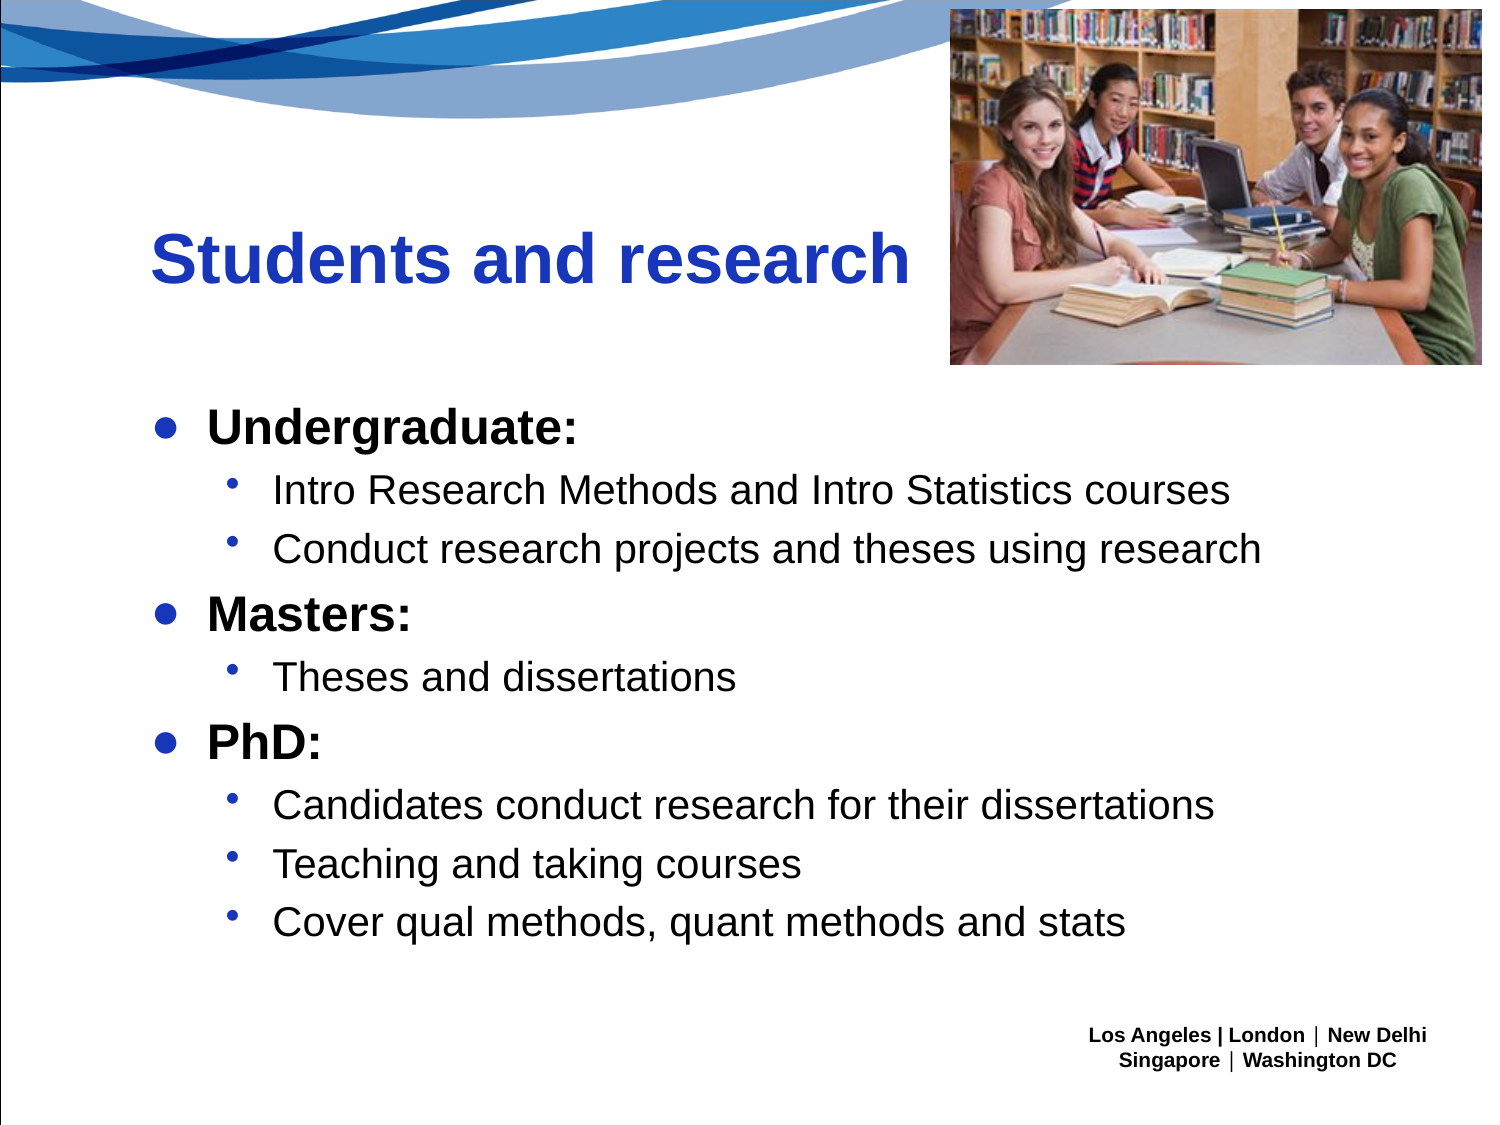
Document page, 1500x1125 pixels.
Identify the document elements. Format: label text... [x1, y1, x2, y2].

title Students and research [135, 155, 944, 355]
picture [0, 0, 1500, 1125]
list Undergraduate: Intro Research Methods and Intro Statistics courses Conduct research projects and theses using research Masters: Theses and dissertations PhD: Candidates conduct research for their dissertations Teaching and taking courses Cover qual methods, quant methods and stats [135, 387, 1464, 1024]
